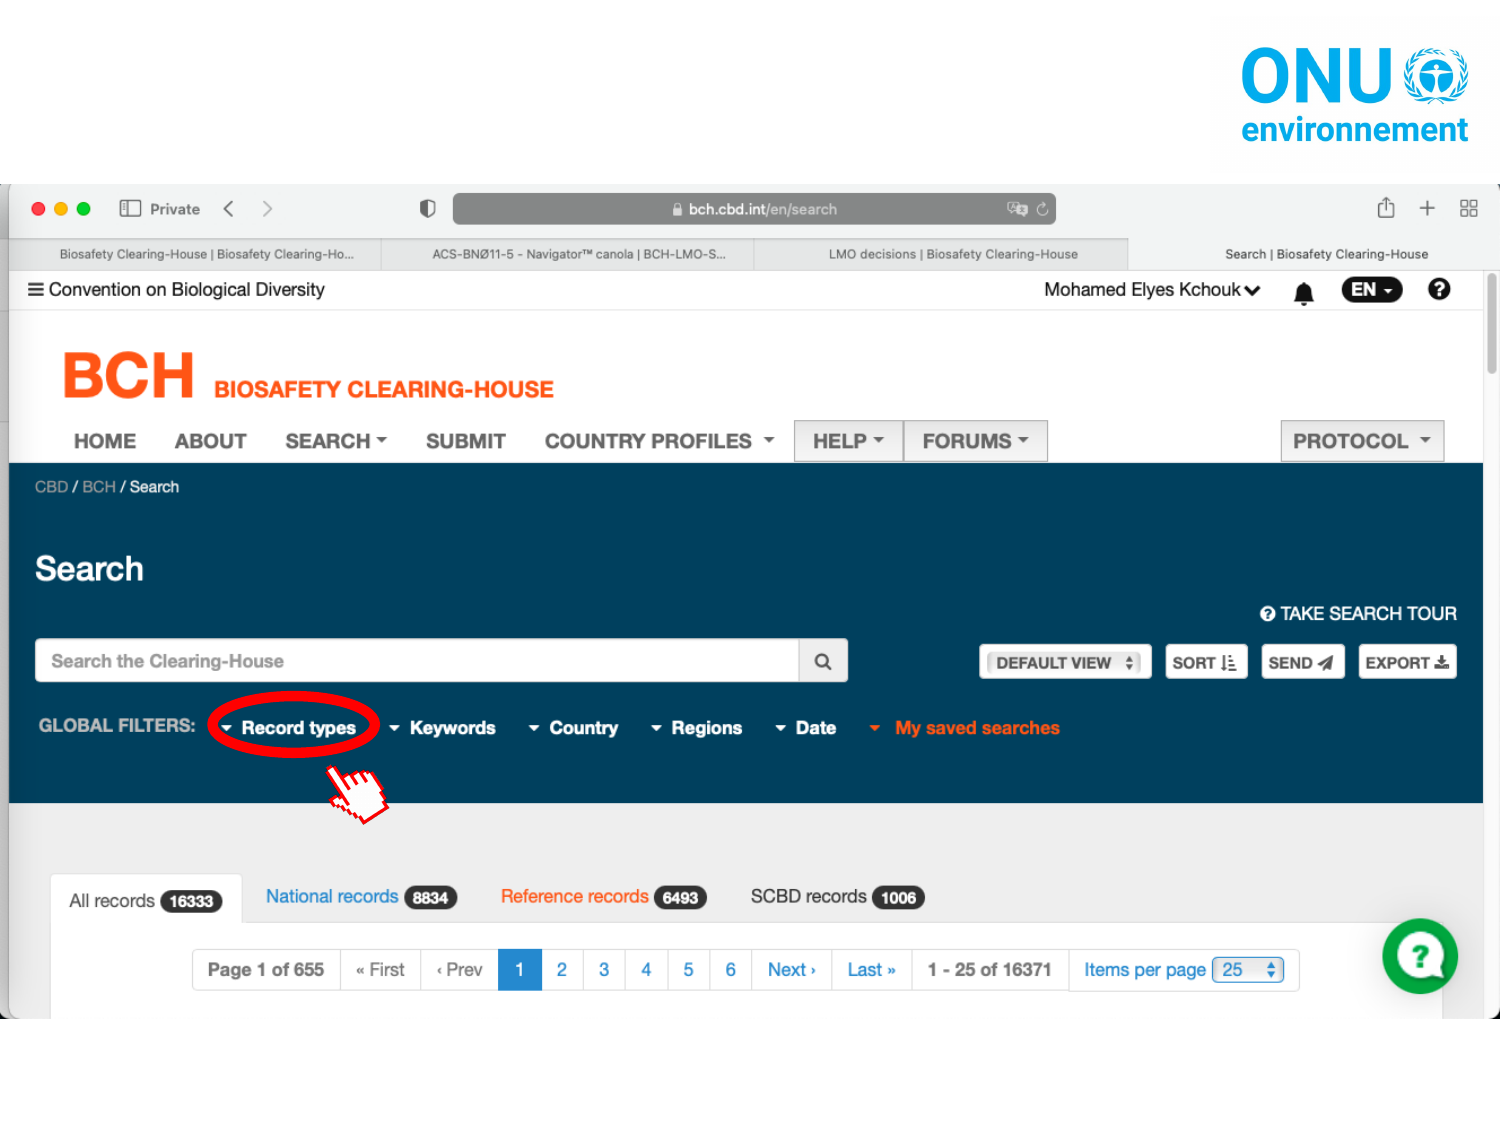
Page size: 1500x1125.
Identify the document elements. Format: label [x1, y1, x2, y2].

picture [0, 184, 1500, 1019]
picture [1210, 16, 1500, 173]
